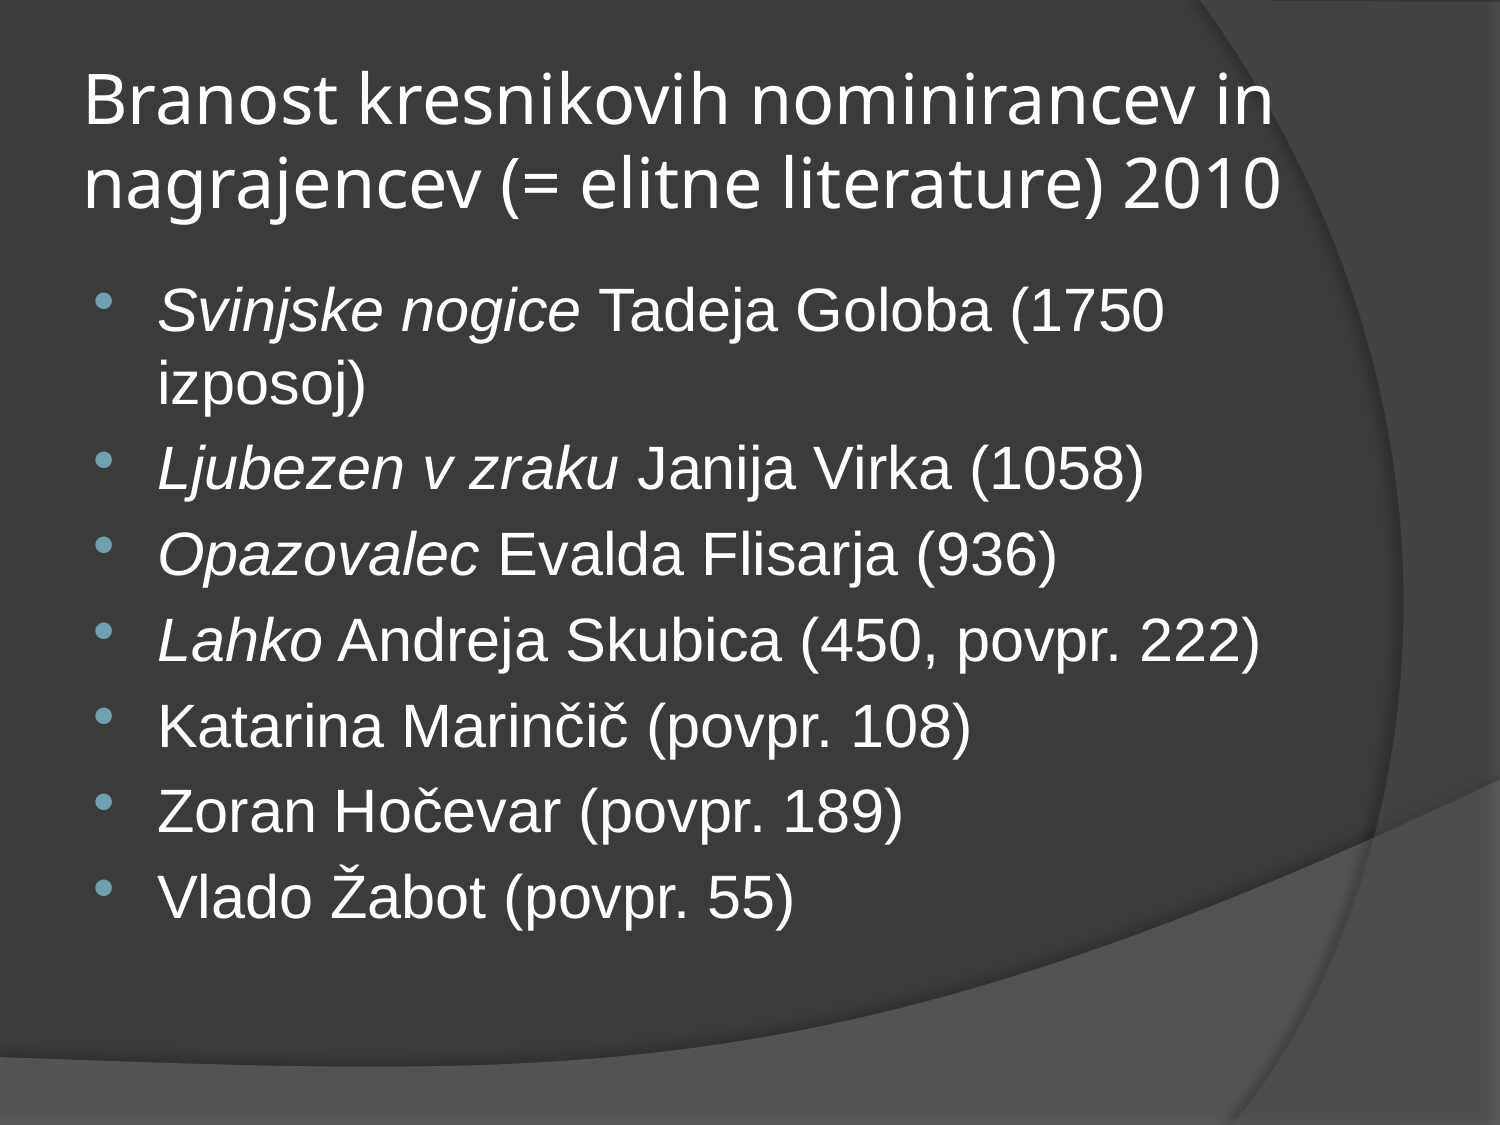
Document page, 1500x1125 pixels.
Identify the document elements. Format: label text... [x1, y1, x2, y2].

title Branost kresnikovih nominirancev in nagrajencev (= elitne literature) 2010 [75, 45, 1300, 233]
list Svinjske nogice Tadeja Goloba (1750 izposoj) Ljubezen v zraku Janija Virka (1058) Opazovalec Evalda Flisarja (936) Lahko Andreja Skubica (450, povpr. 222) Katarina Marinčič (povpr. 108) Zoran Hočevar (povpr. 189) Vlado Žabot (povpr. 55) [75, 262, 1300, 1005]
